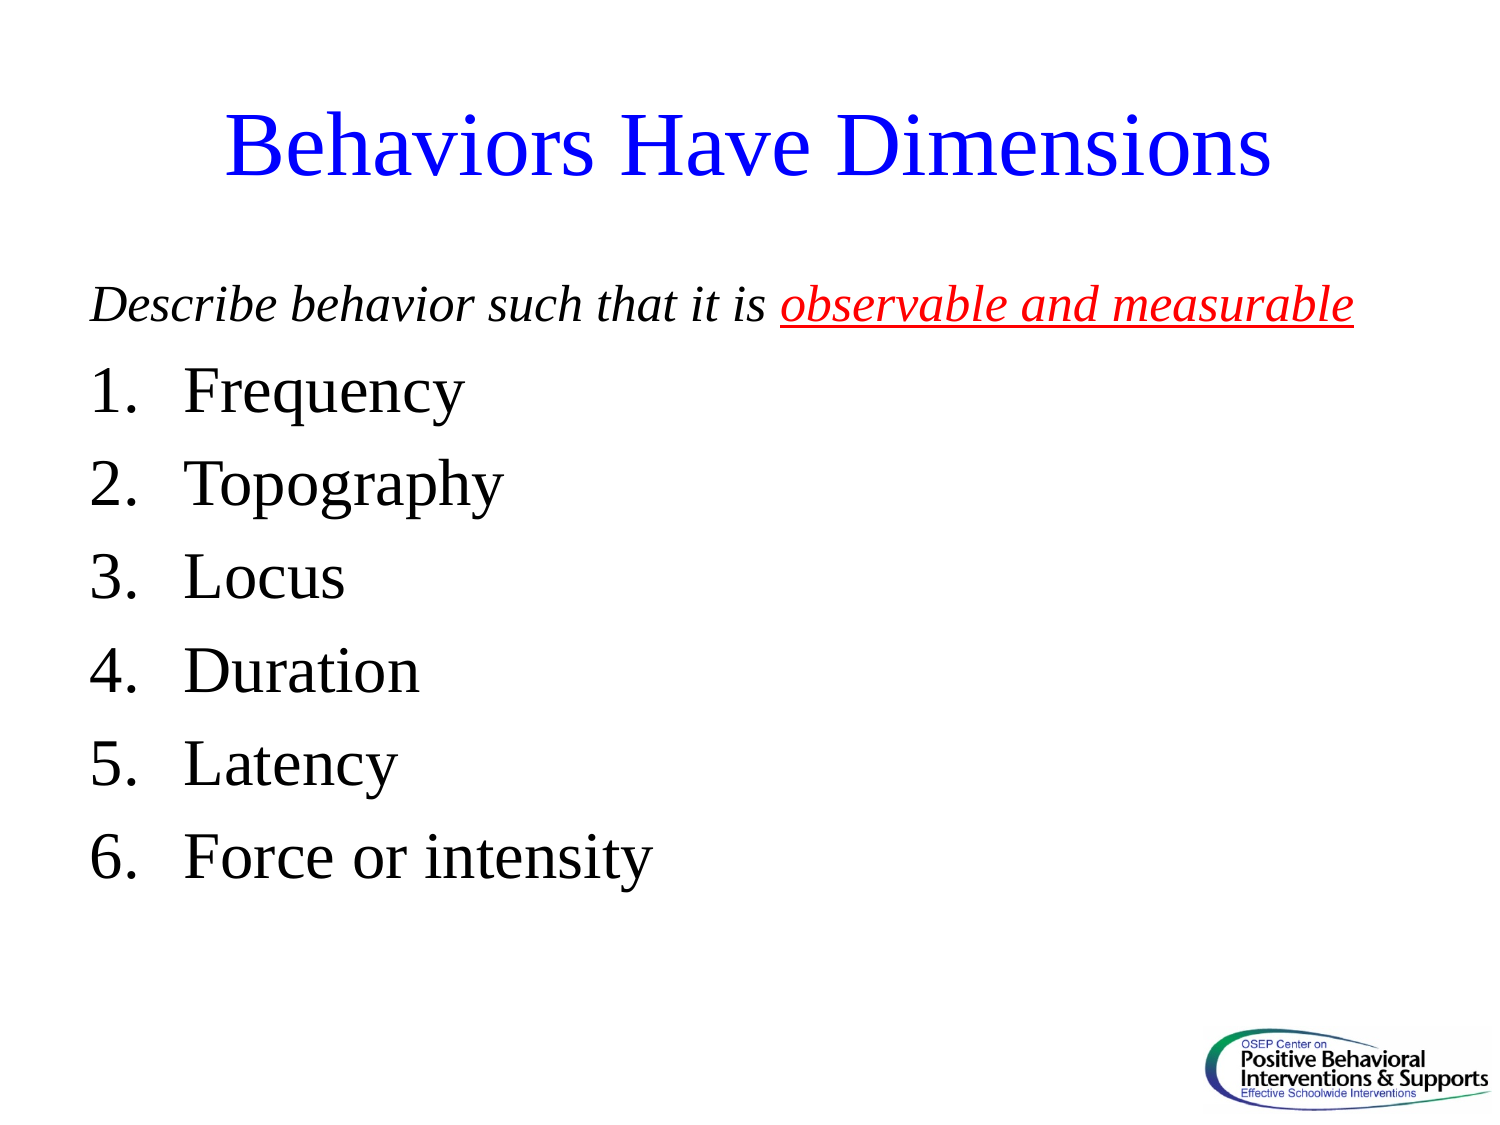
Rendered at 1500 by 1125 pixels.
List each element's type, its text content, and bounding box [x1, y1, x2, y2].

title Behaviors Have Dimensions [75, 45, 1425, 233]
picture [1203, 1026, 1492, 1114]
list Describe behavior such that it is observable and measurable Frequency Topography Locus Duration Latency Force or intensity [75, 262, 1425, 1005]
